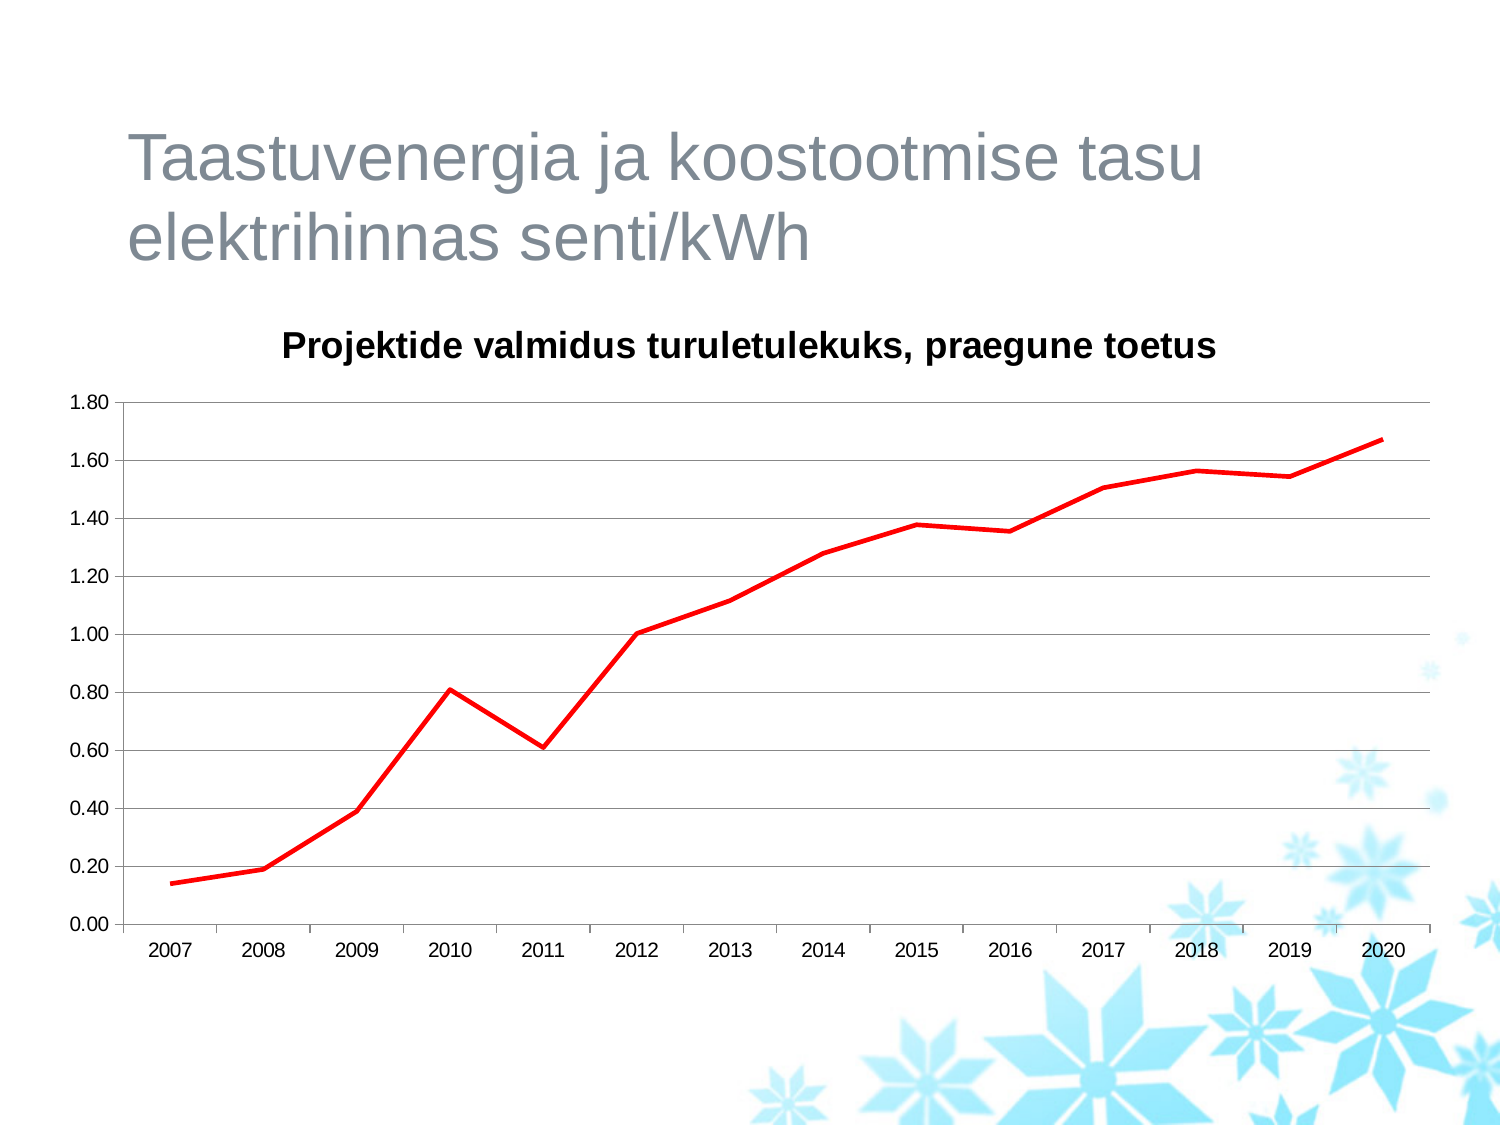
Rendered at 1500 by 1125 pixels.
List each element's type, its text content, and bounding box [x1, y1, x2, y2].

picture [0, 0, 1500, 1125]
chart [41, 290, 1459, 977]
title Taastuvenergia ja koostootmise tasu elektrihinnas senti/kWh [112, 99, 1388, 288]
